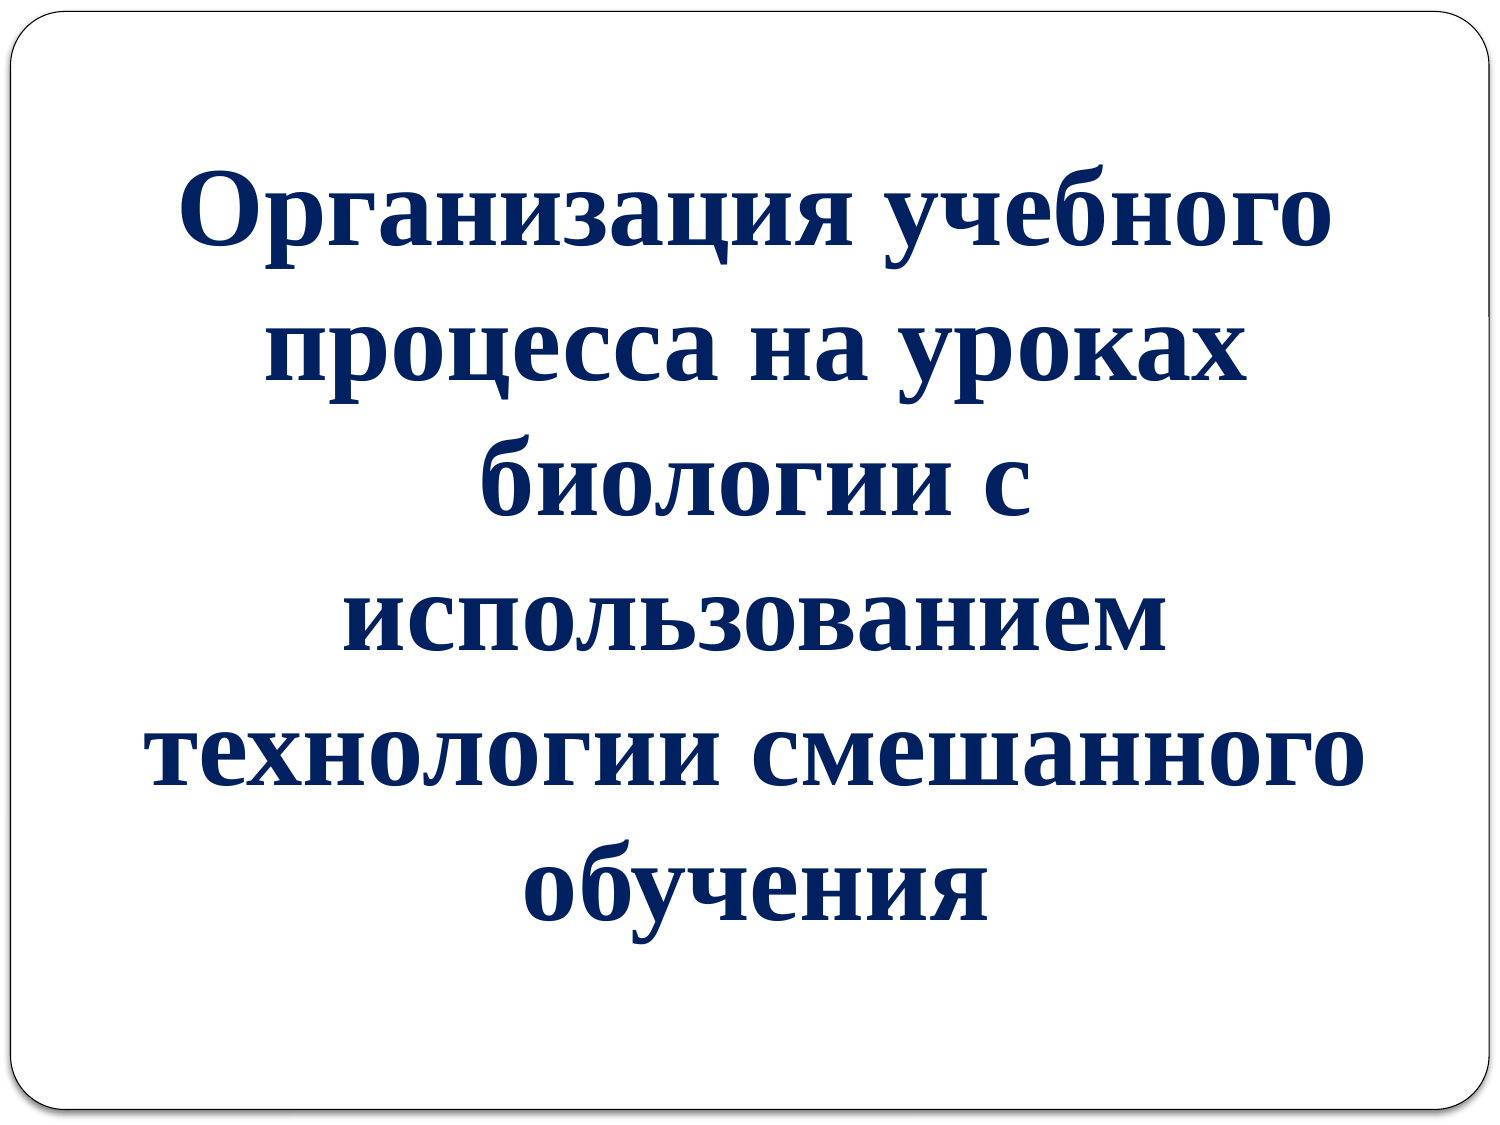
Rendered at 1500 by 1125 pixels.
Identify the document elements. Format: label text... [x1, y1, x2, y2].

list Организация учебного процесса на уроках биологии с использованием технологии смешанного обучения [41, 125, 1471, 988]
